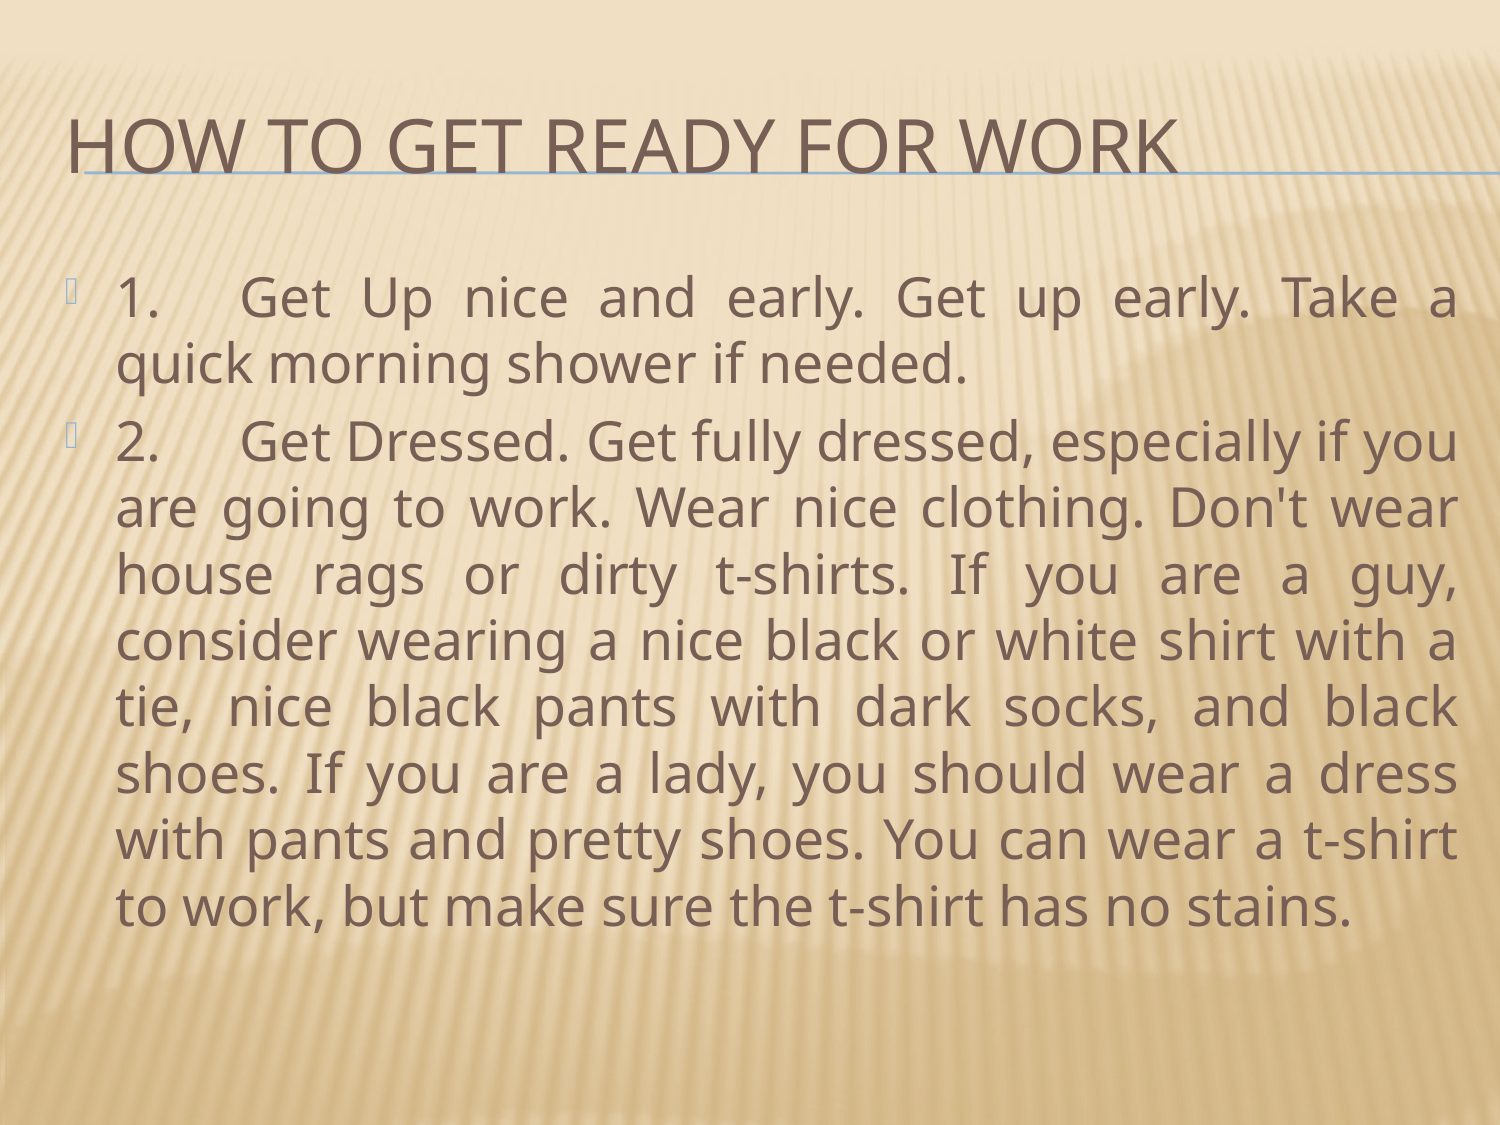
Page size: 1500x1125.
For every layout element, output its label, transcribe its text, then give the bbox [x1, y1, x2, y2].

title How to get ready for work [50, 75, 1475, 213]
list 1. Get Up nice and early. Get up early. Take a quick morning shower if needed. 2. Get Dressed. Get fully dressed, especially if you are going to work. Wear nice clothing. Don't wear house rags or dirty t-shirts. If you are a guy, consider wearing a nice black or white shirt with a tie, nice black pants with dark socks, and black shoes. If you are a lady, you should wear a dress with pants and pretty shoes. You can wear a t-shirt to work, but make sure the t-shirt has no stains. [50, 254, 1475, 998]
